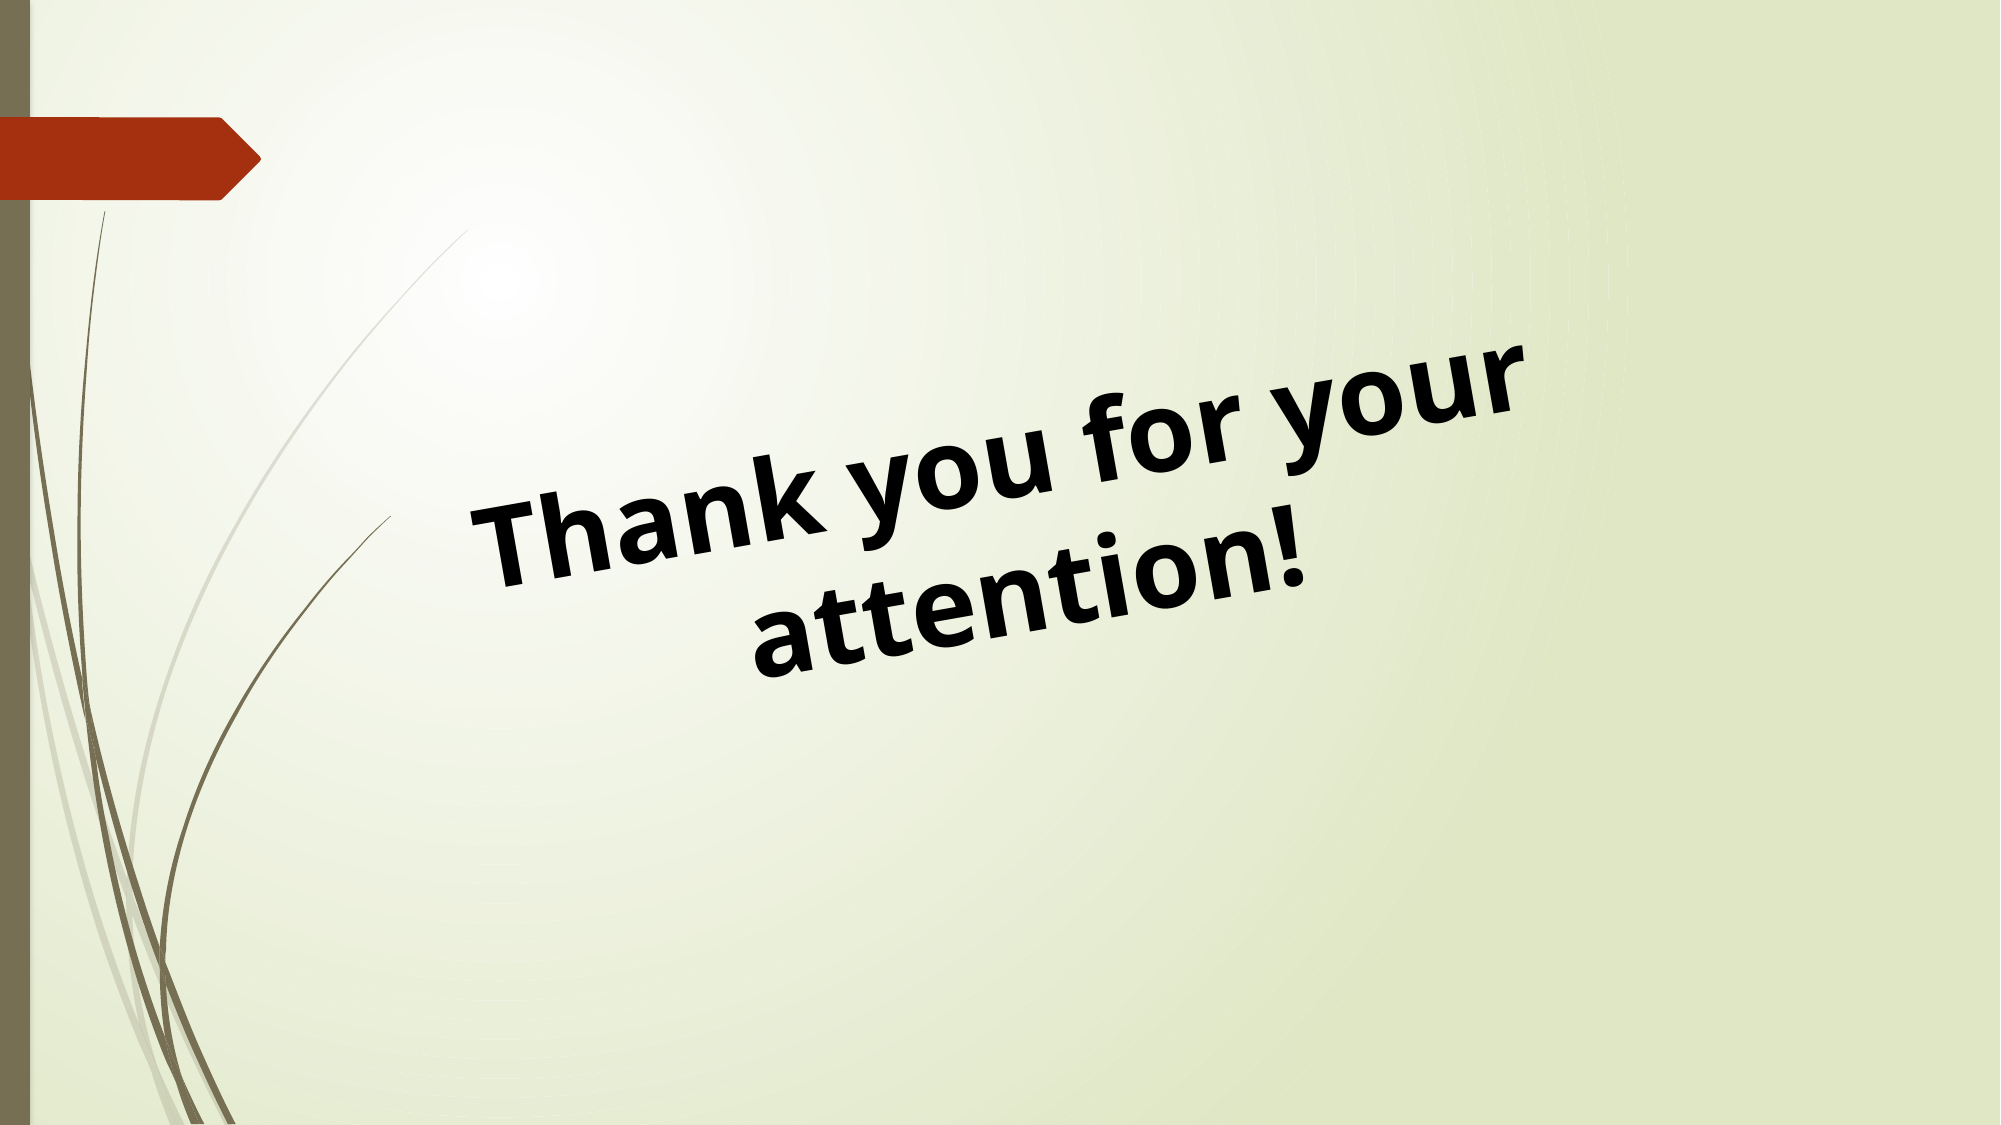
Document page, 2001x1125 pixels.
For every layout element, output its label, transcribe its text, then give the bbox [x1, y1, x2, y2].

text_box Thank you for your attention! [446, 283, 1580, 757]
